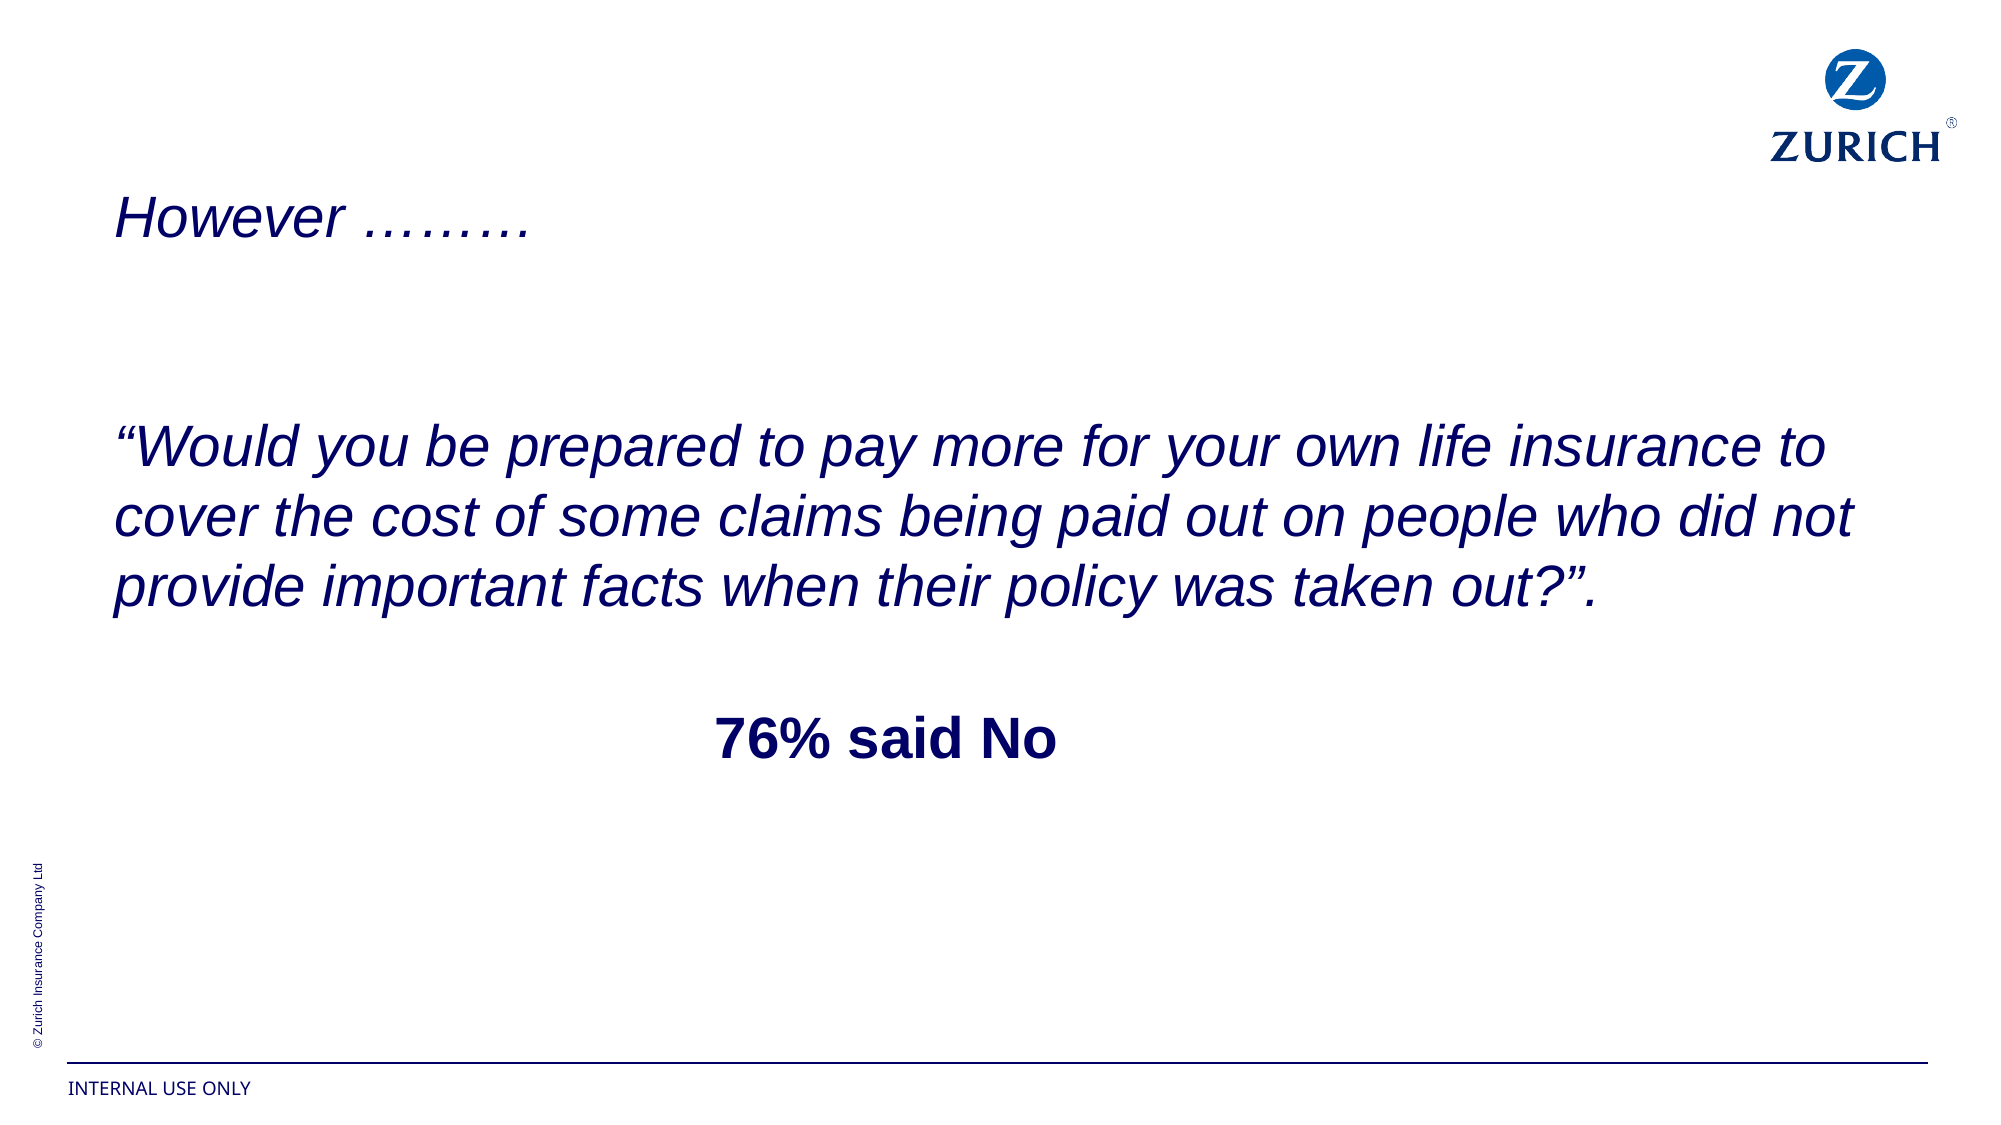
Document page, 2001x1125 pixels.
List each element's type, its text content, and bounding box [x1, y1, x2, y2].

picture [1770, 49, 1957, 162]
list However ……… “Would you be prepared to pay more for your own life insurance to cover the cost of some claims being paid out on people who did not provide important facts when their policy was taken out?”. 76% said No [99, 171, 1901, 915]
